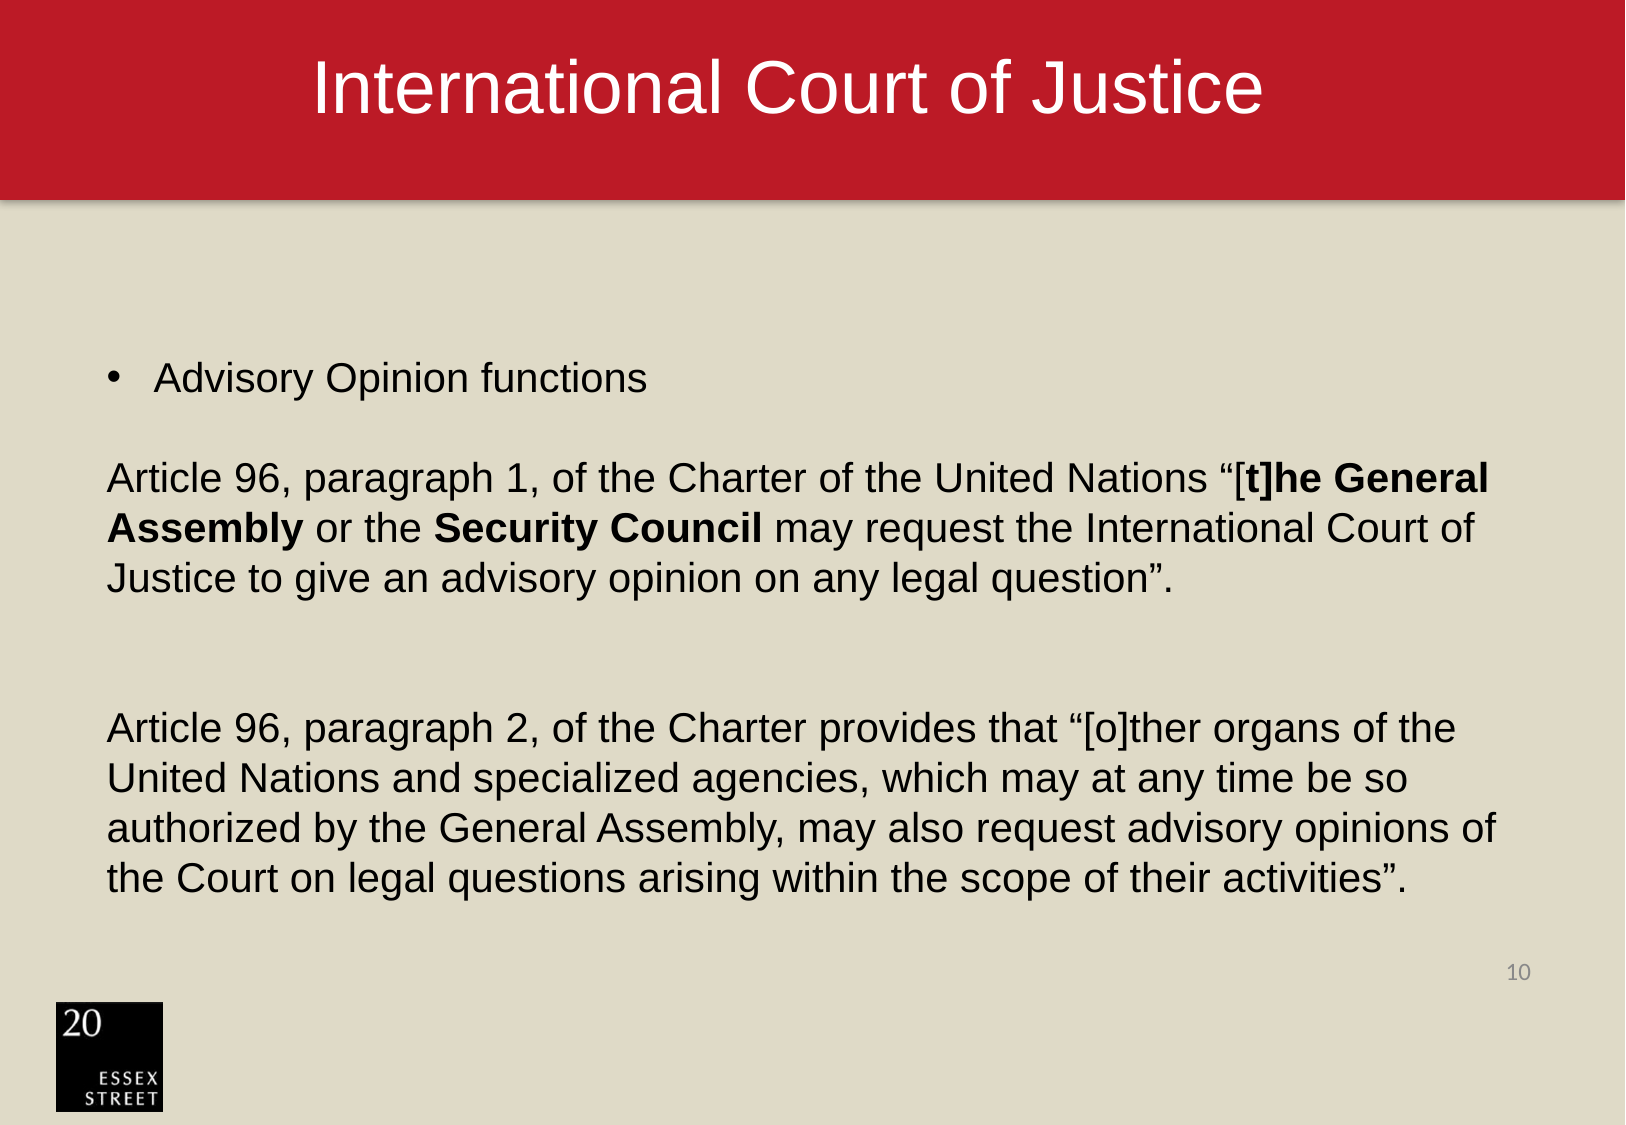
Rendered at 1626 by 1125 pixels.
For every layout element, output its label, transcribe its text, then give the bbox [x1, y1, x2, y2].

text_box International Court of Justice [68, 30, 1510, 136]
text_box Advisory Opinion functions Article 96, paragraph 1, of the Charter of the United Nations “[t]he General Assembly or the Security Council may request the International Court of Justice to give an advisory opinion on any legal question”. Article 96, paragraph 2, of the Charter provides that “[o]ther organs of the United Nations and specialized agencies, which may at any time be so authorized by the General Assembly, may also request advisory opinions of the Court on legal questions arising within the scope of their activities”. [91, 243, 1545, 959]
picture [56, 1001, 163, 1112]
slide_number 10 [1166, 940, 1547, 1001]
text_box [0, 0, 1625, 201]
